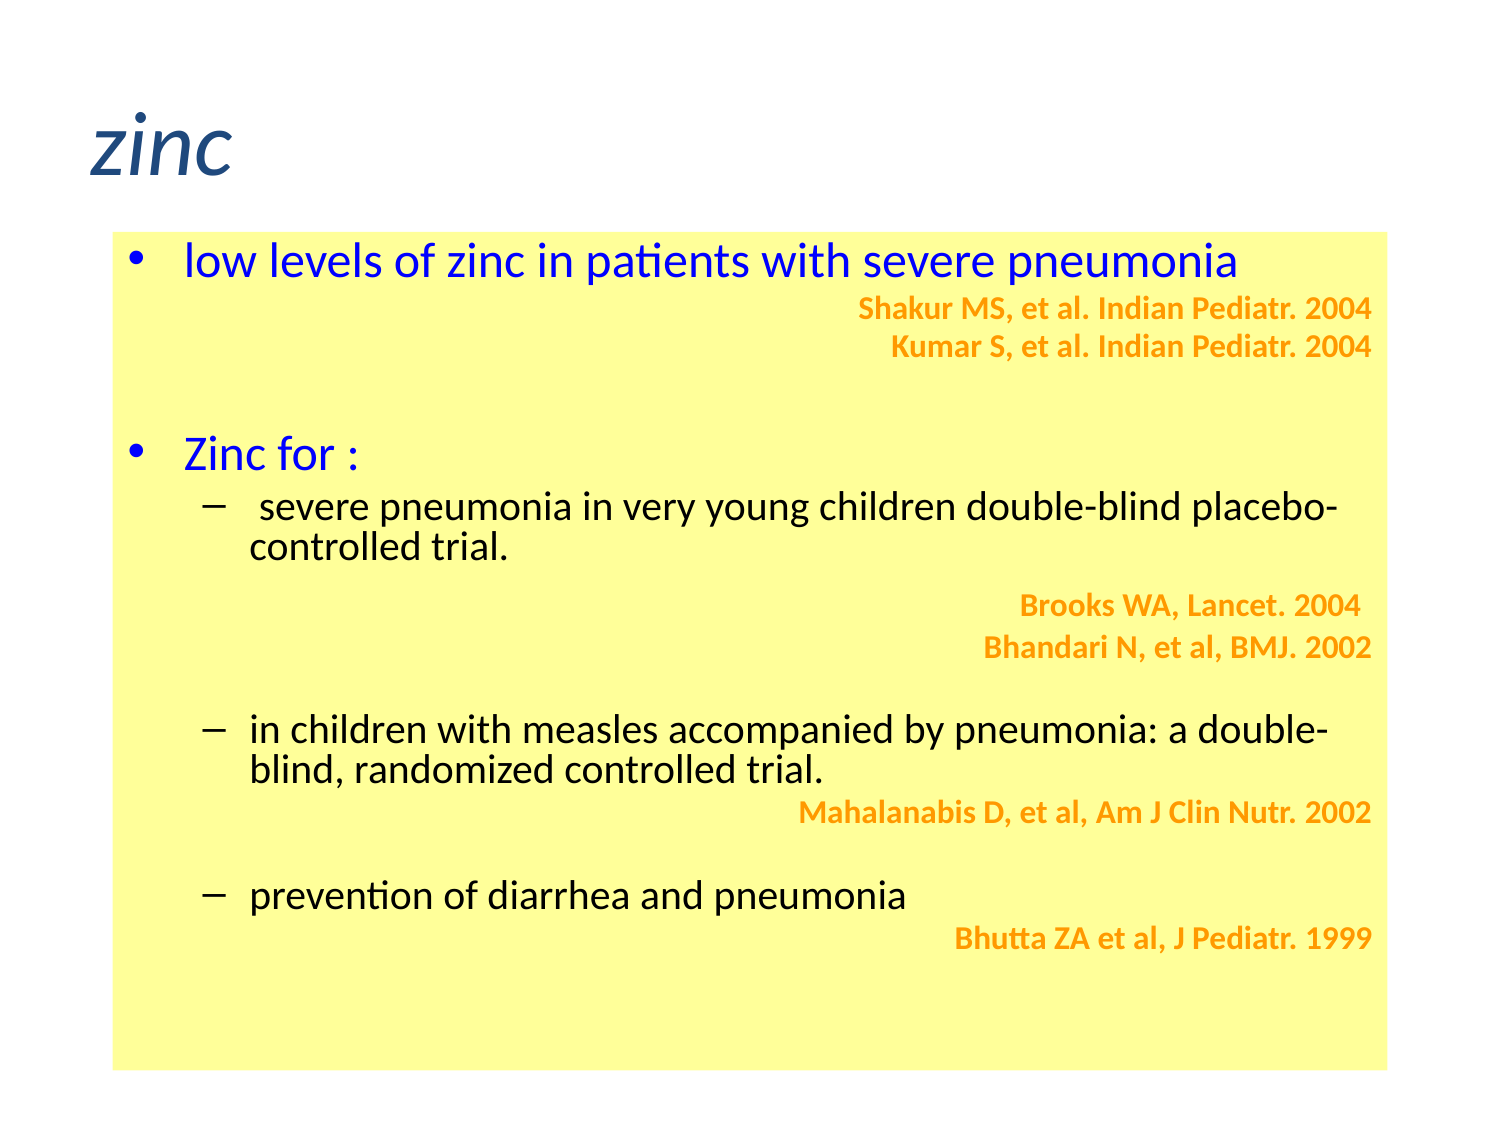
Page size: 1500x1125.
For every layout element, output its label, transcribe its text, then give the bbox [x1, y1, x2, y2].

title zinc [75, 45, 1425, 233]
list low levels of zinc in patients with severe pneumonia Shakur MS, et al. Indian Pediatr. 2004 Kumar S, et al. Indian Pediatr. 2004 Zinc for : severe pneumonia in very young children double-blind placebo-controlled trial. Brooks WA, Lancet. 2004 Bhandari N, et al, BMJ. 2002 in children with measles accompanied by pneumonia: a double-blind, randomized controlled trial. Mahalanabis D, et al, Am J Clin Nutr. 2002 prevention of diarrhea and pneumonia Bhutta ZA et al, J Pediatr. 1999 [112, 231, 1388, 1071]
